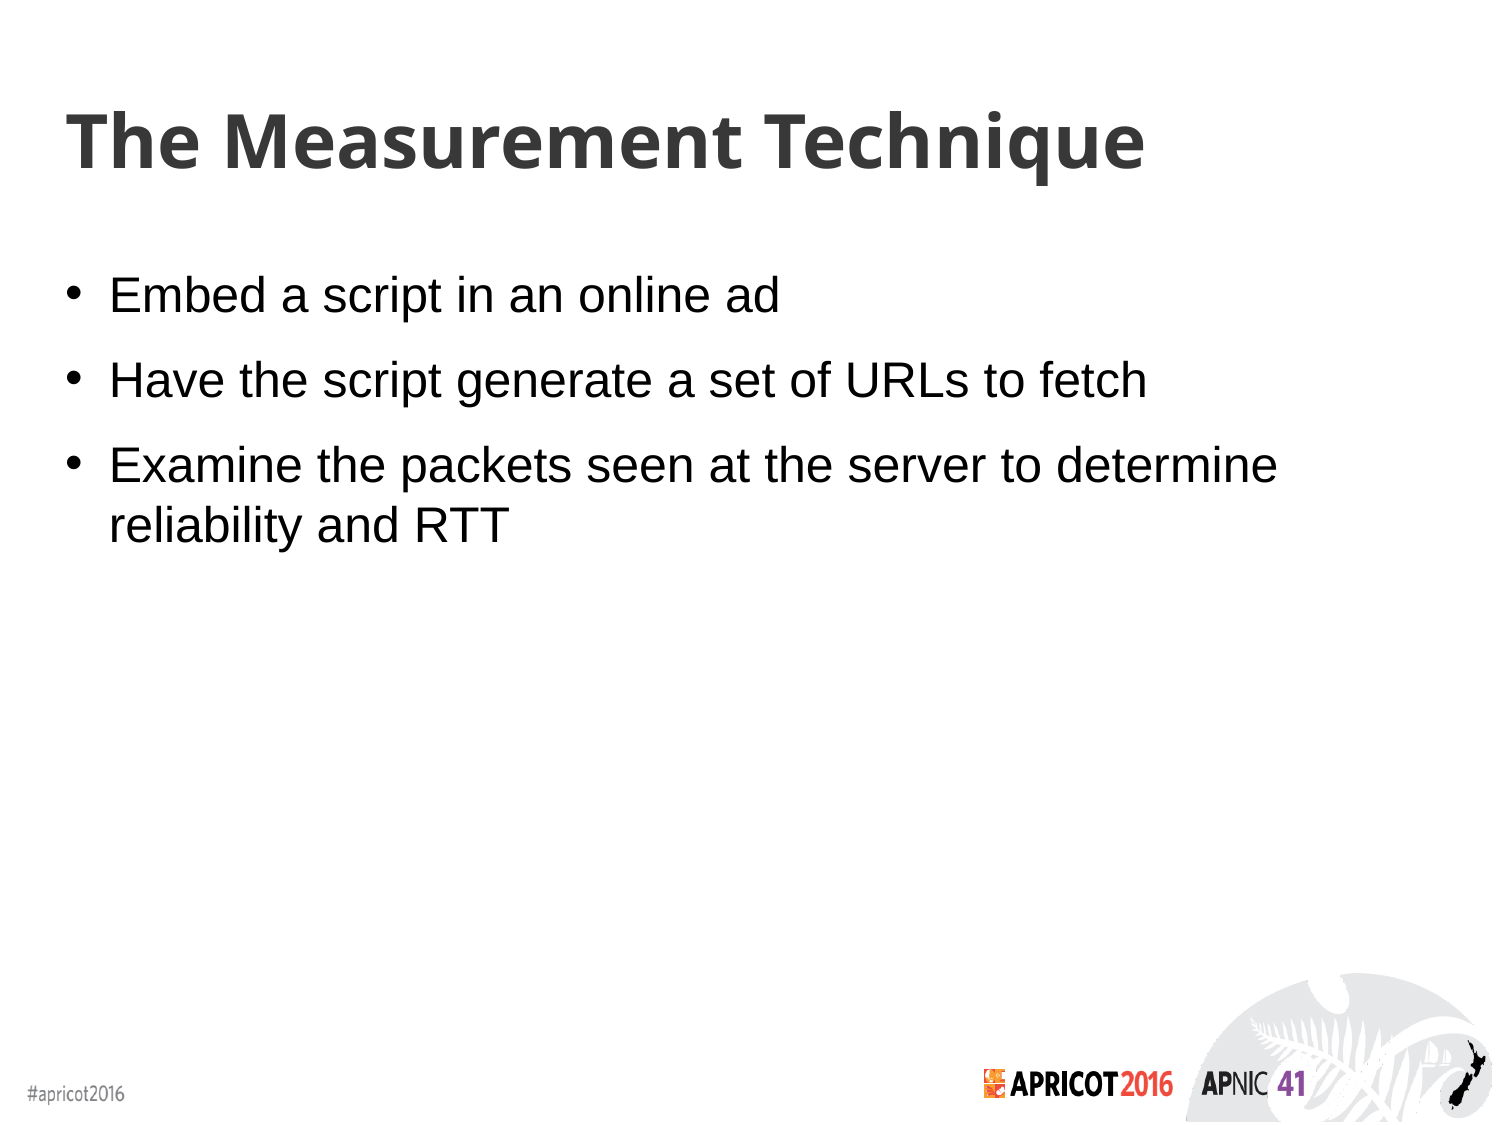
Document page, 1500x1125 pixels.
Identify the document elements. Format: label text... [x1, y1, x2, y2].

list Embed a script in an online ad Have the script generate a set of URLs to fetch Examine the packets seen at the server to determine reliability and RTT [64, 262, 1436, 1012]
title The Measurement Technique [64, 45, 1436, 233]
